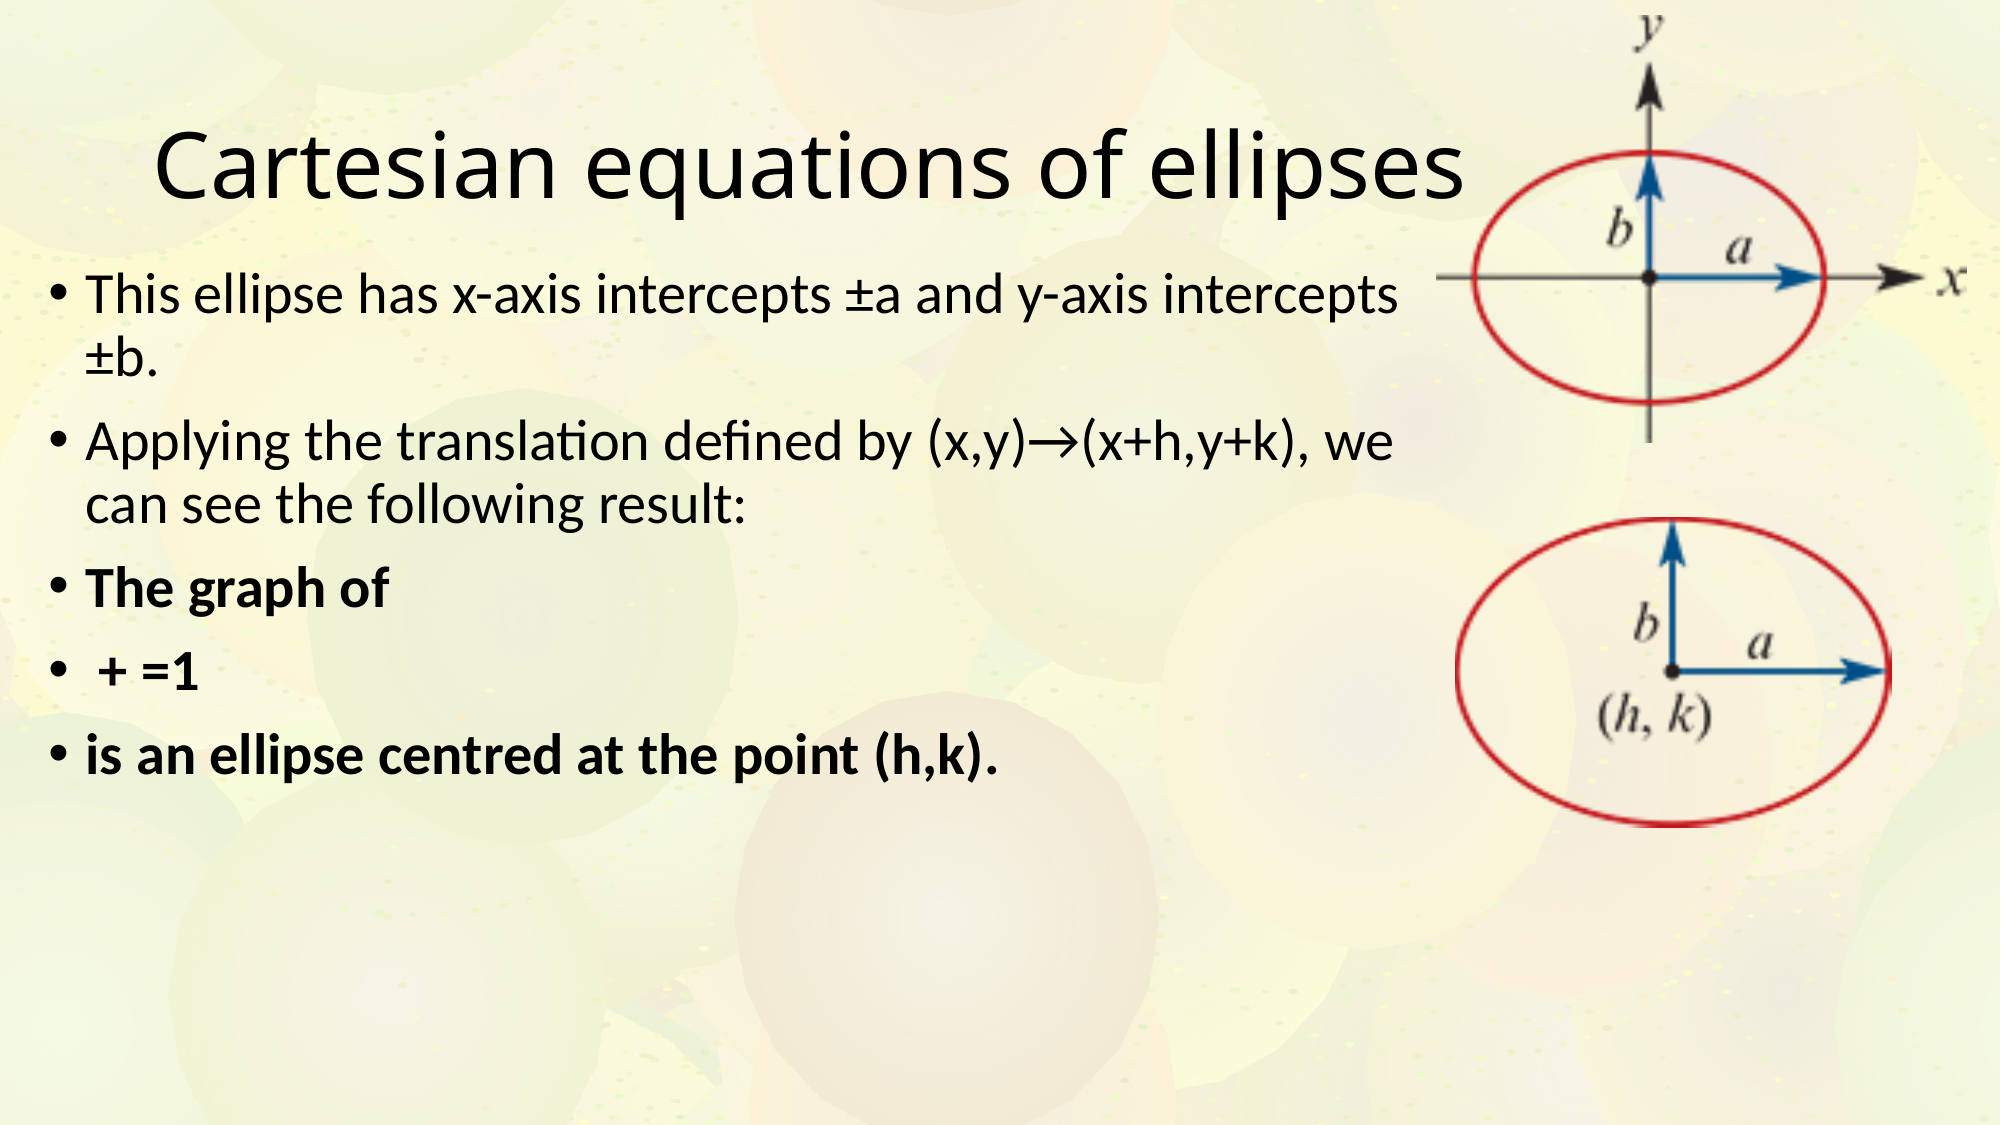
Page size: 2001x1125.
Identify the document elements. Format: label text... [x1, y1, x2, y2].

title Cartesian equations of ellipses [137, 59, 1436, 278]
picture [1455, 517, 1892, 828]
picture [1436, 15, 1967, 443]
